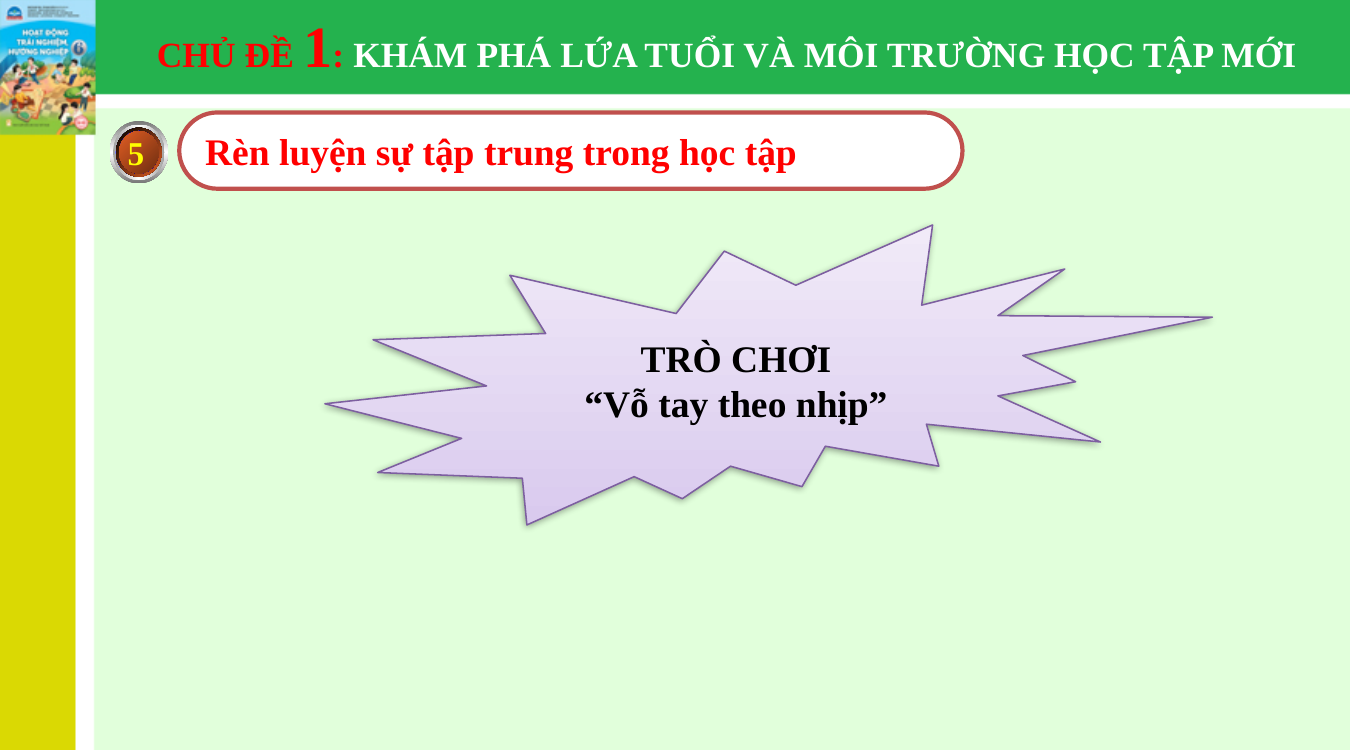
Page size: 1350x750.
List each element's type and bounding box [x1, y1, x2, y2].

picture [22, 29, 69, 37]
picture [0, 0, 1350, 750]
text_box [109, 120, 169, 184]
